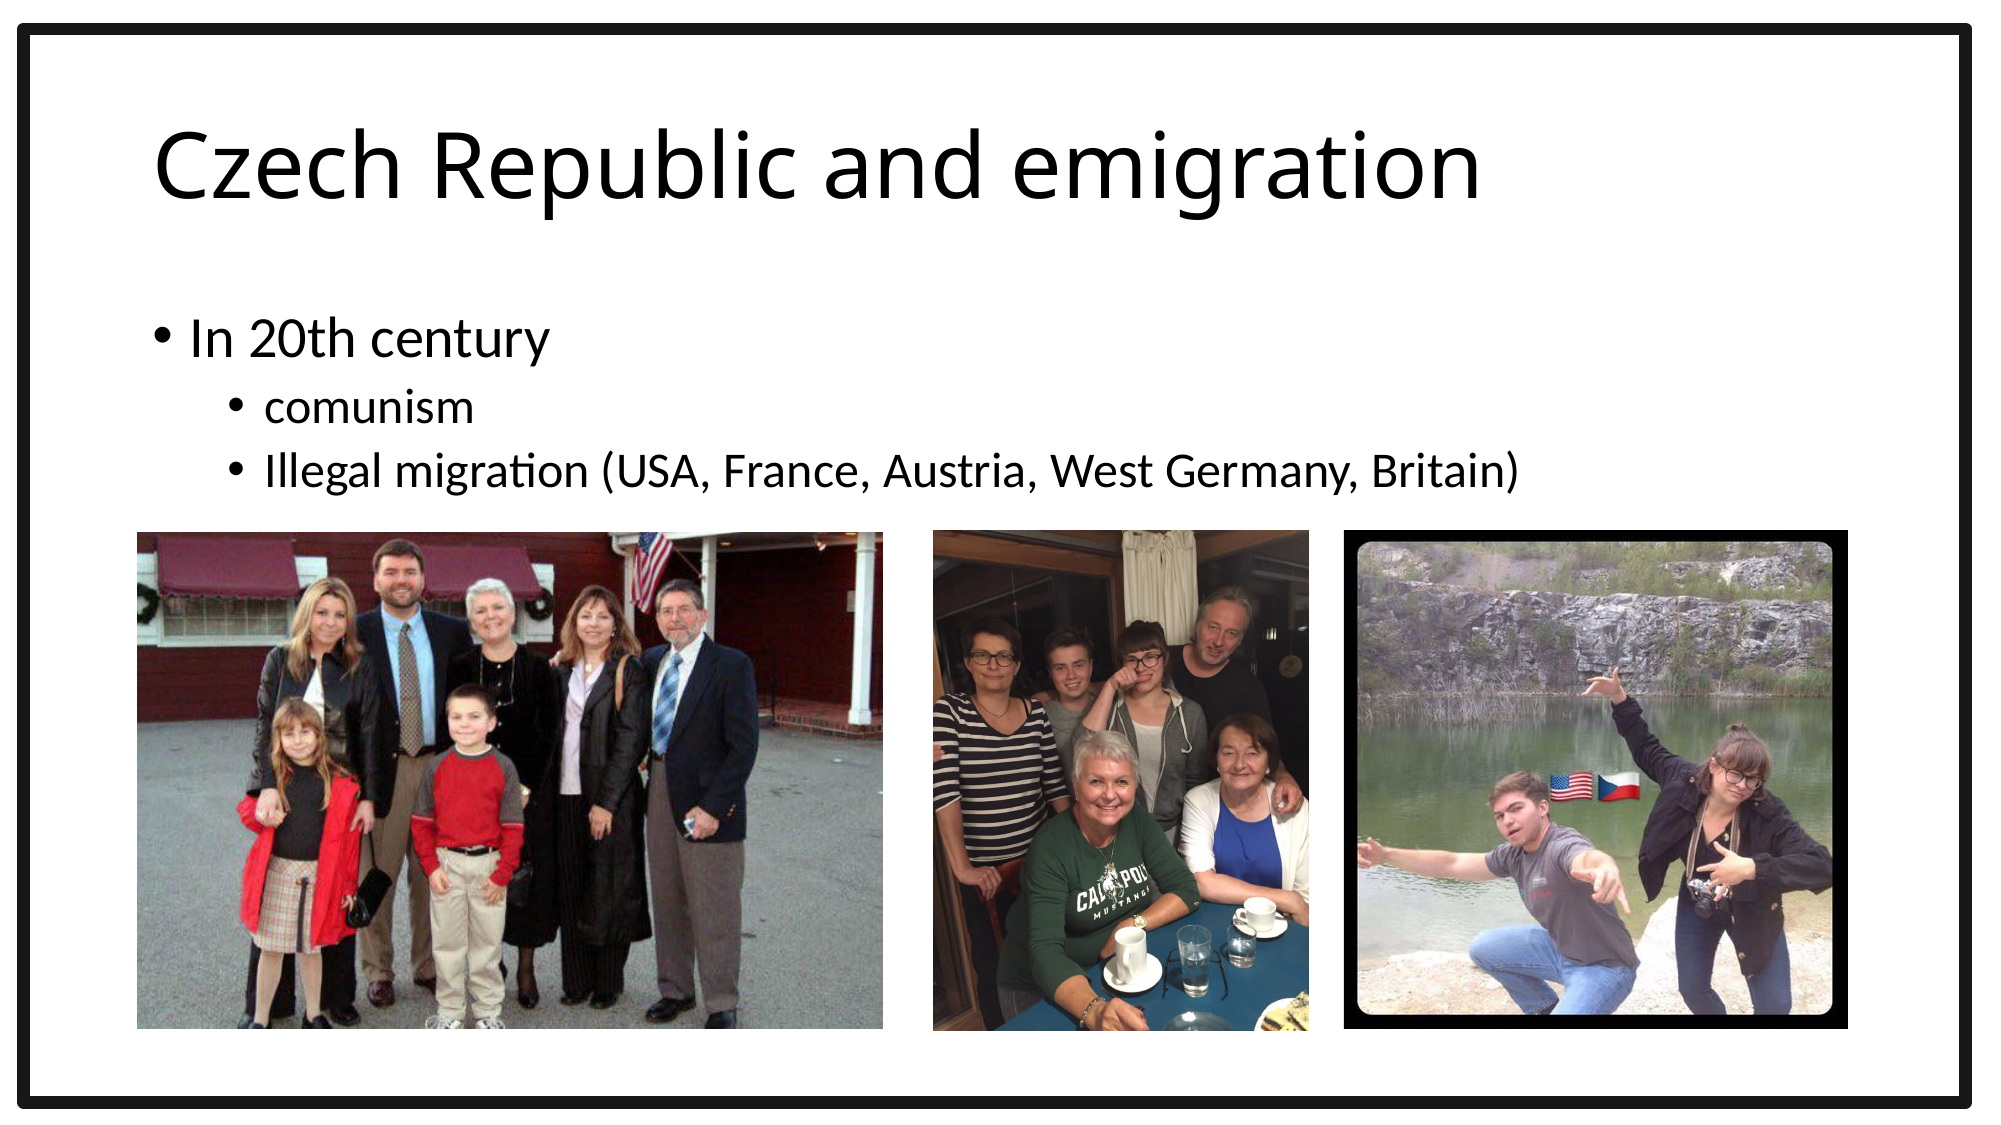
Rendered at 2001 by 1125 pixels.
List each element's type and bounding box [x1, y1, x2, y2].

picture [1343, 529, 1850, 1029]
picture [137, 531, 884, 1029]
picture [932, 529, 1309, 1031]
text_box [22, 27, 1968, 1105]
